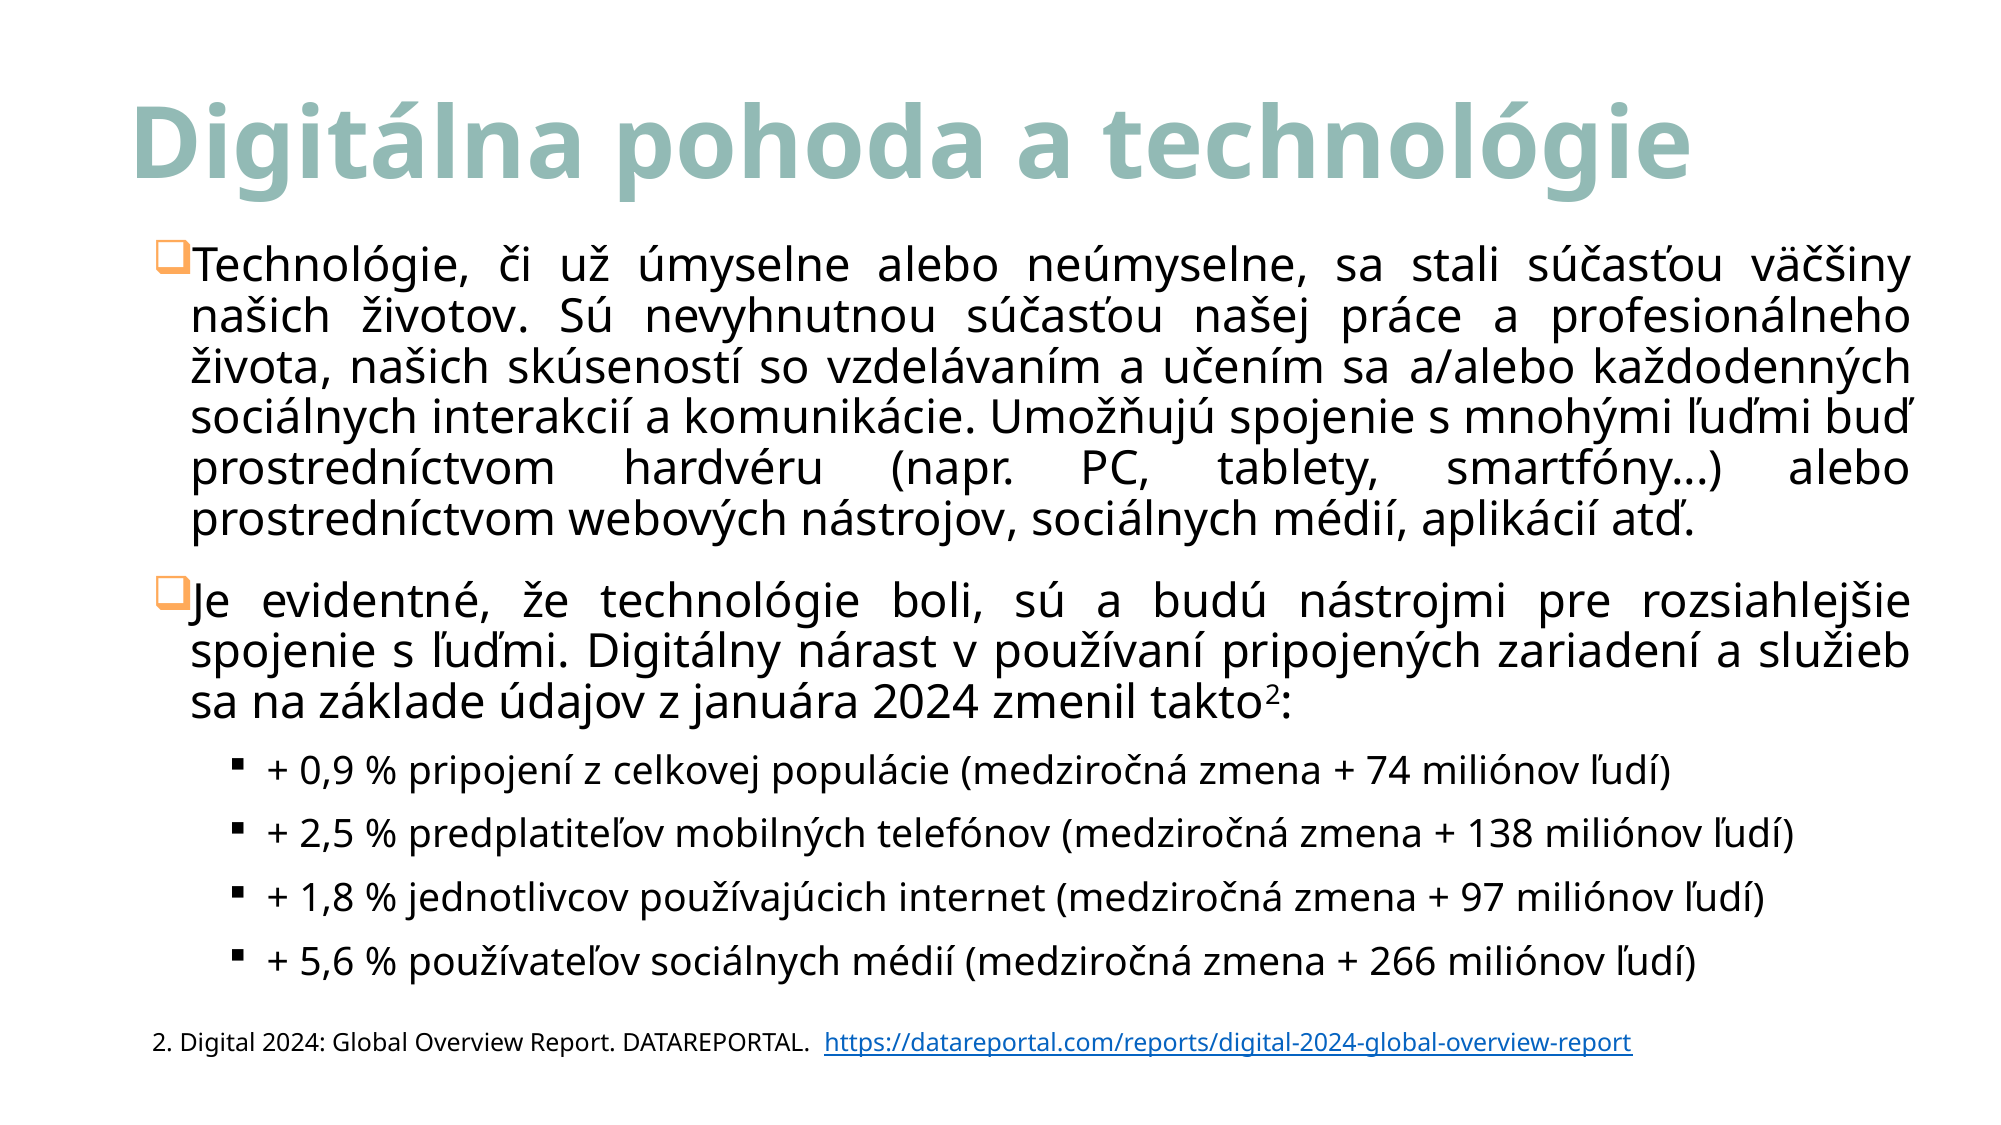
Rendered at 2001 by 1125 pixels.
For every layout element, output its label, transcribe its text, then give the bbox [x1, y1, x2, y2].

text_box 2. Digital 2024: Global Overview Report. DATAREPORTAL. https://datareportal.com/reports/digital-2024-global-overview-report [137, 1019, 1863, 1069]
title Digitálna pohoda a technológie [113, 59, 1863, 234]
list Technológie, či už úmyselne alebo neúmyselne, sa stali súčasťou väčšiny našich životov. Sú nevyhnutnou súčasťou našej práce a profesionálneho života, našich skúseností so vzdelávaním a učením sa a/alebo každodenných sociálnych interakcií a komunikácie. Umožňujú spojenie s mnohými ľuďmi buď prostredníctvom hardvéru (napr. PC, tablety, smartfóny...) alebo prostredníctvom webových nástrojov, sociálnych médií, aplikácií atď. Je evidentné, že technológie boli, sú a budú nástrojmi pre rozsiahlejšie spojenie s ľuďmi. Digitálny nárast v používaní pripojených zariadení a služieb sa na základe údajov z januára 2024 zmenil takto2: + 0,9 % pripojení z celkovej populácie (medziročná zmena + 74 miliónov ľudí) + 2,5 % predplatiteľov mobilných telefónov (medziročná zmena + 138 miliónov ľudí) + 1,8 % jednotlivcov používajúcich internet (medziročná zmena + 97 miliónov ľudí) + 5,6 % používateľov sociálnych médií (medziročná zmena + 266 miliónov ľudí) [137, 233, 1928, 996]
